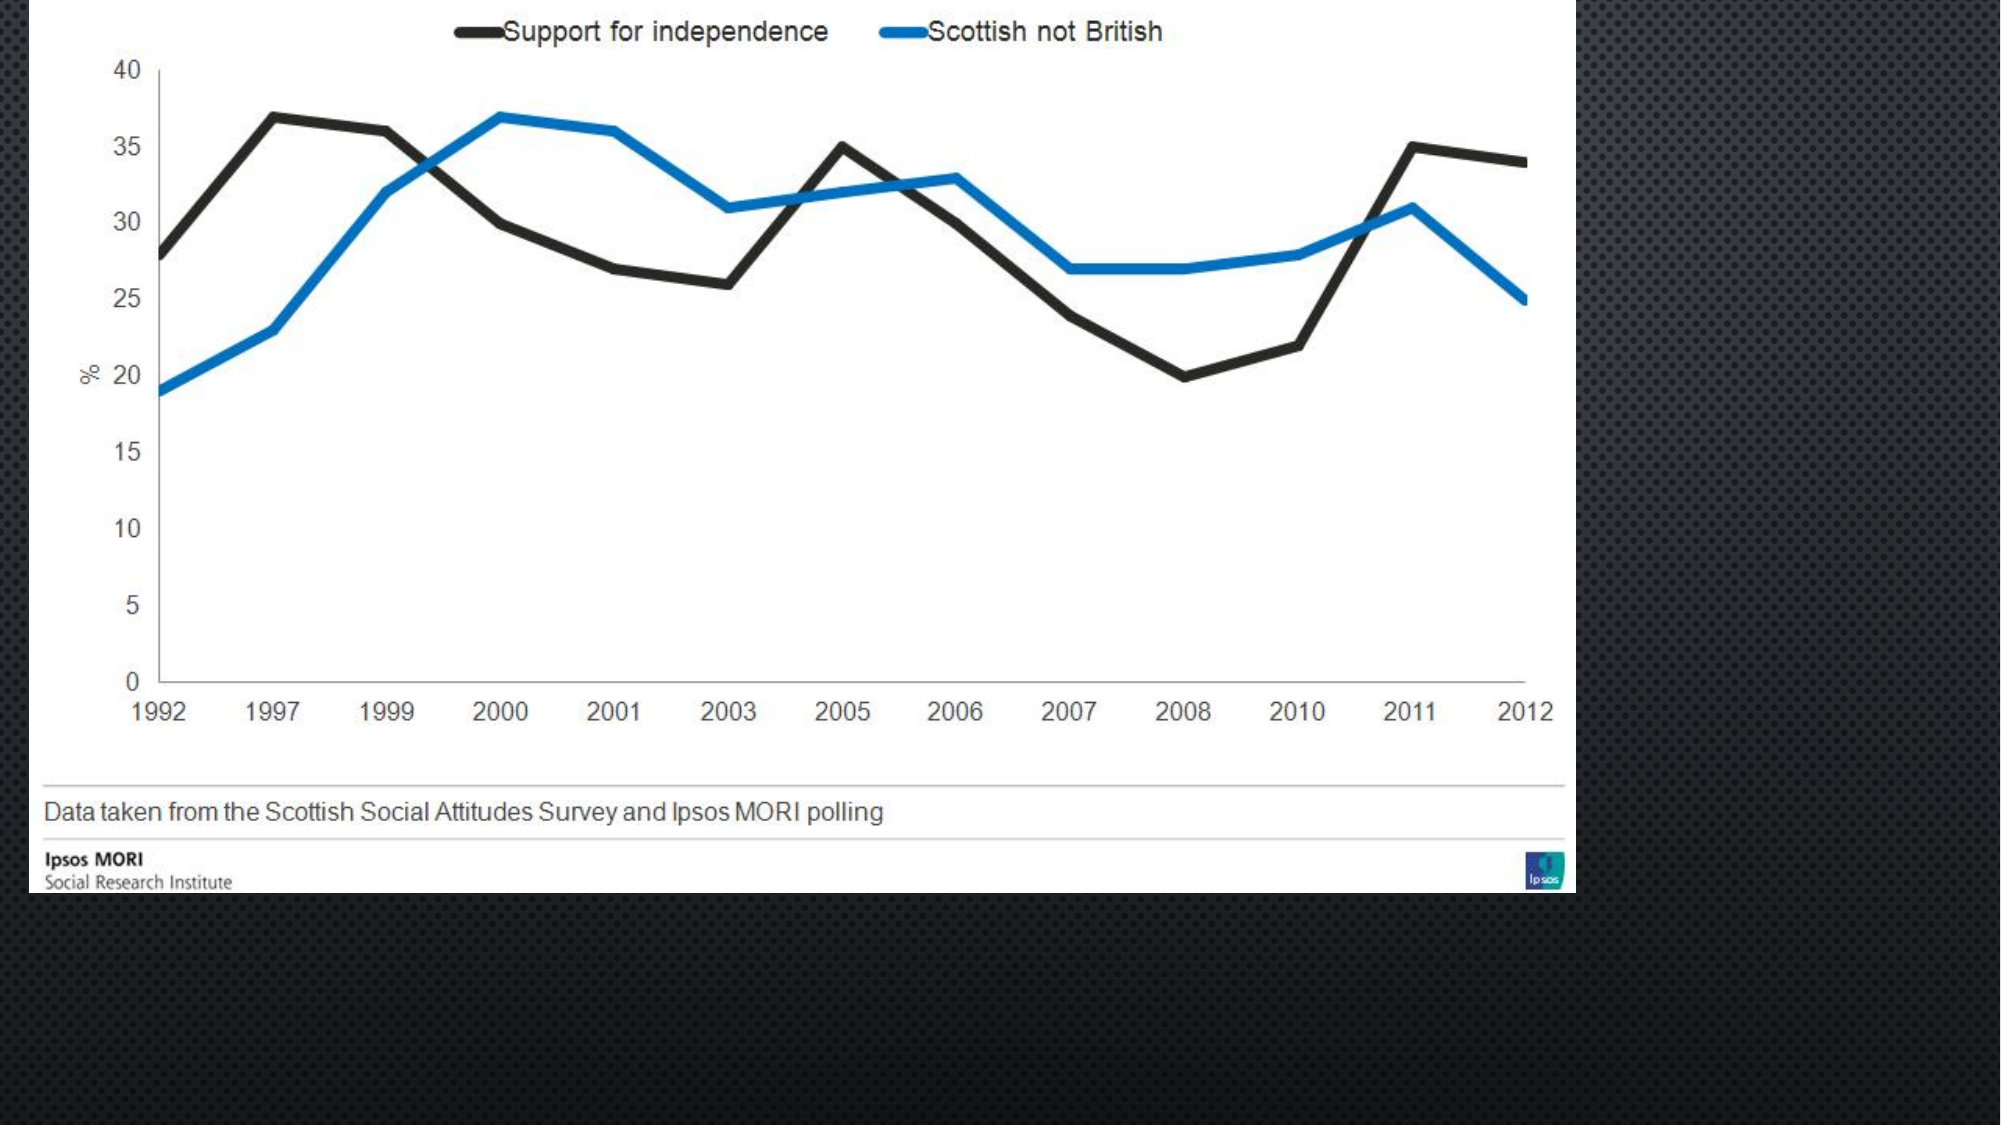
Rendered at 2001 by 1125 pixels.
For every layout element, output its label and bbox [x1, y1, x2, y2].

picture [28, 0, 1577, 893]
